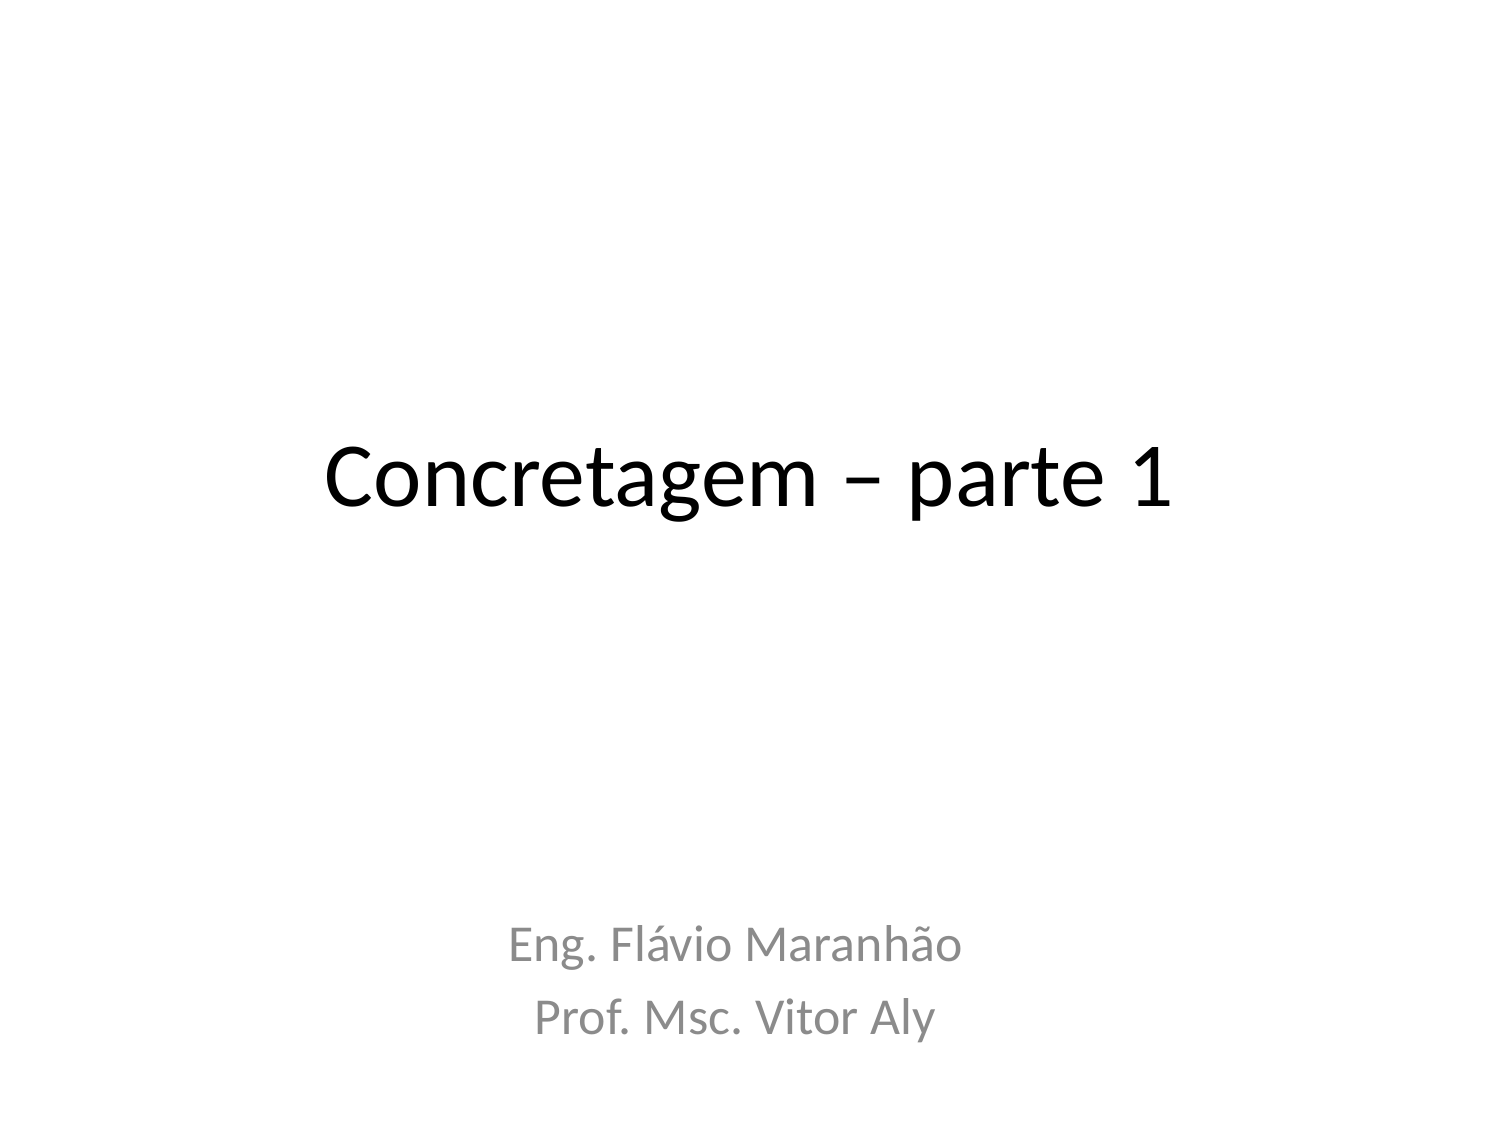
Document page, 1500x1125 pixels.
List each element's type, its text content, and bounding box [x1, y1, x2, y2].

title Concretagem – parte 1 [112, 349, 1388, 591]
subtitle Eng. Flávio Maranhão Prof. Msc. Vitor Aly [210, 902, 1261, 1054]
